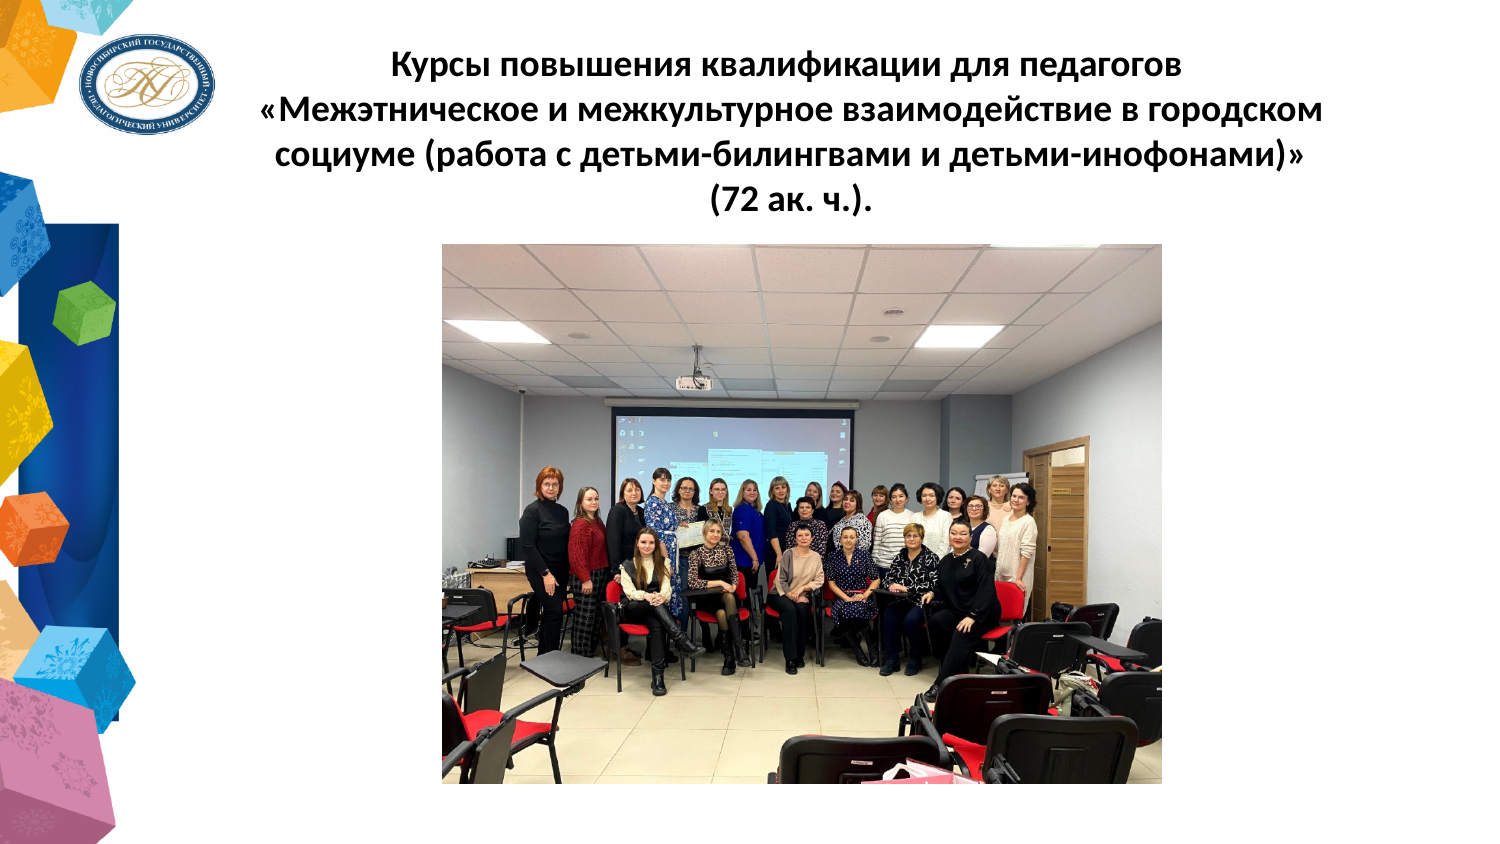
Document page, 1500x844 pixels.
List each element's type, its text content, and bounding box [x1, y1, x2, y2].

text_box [0, 0, 216, 844]
picture [442, 244, 1163, 785]
text_box Курсы повышения квалификации для педагогов «Межэтническое и межкультурное взаимодействие в городском социуме (работа с детьми-билингвами и детьми-инофонами)» (72 ак. ч.). [242, 32, 1341, 227]
